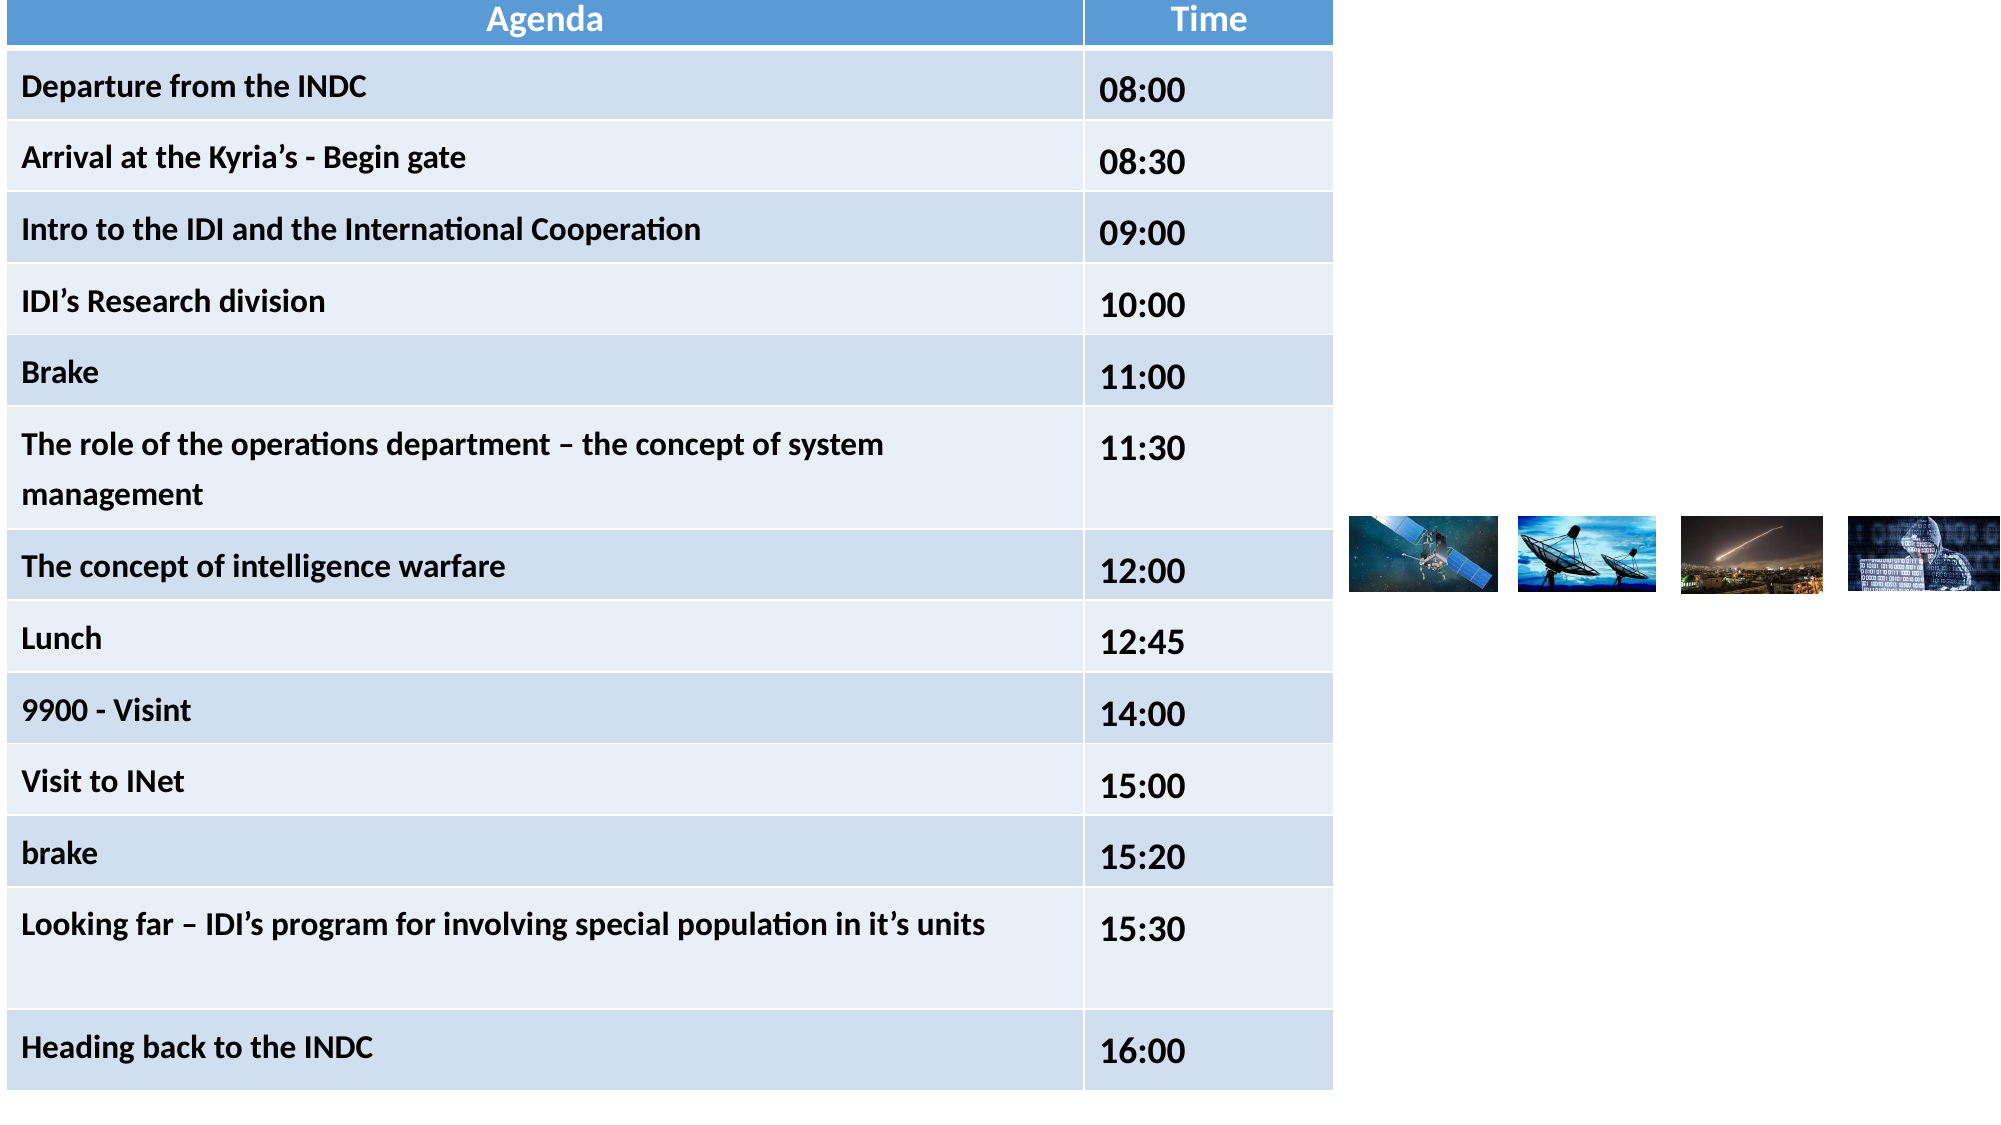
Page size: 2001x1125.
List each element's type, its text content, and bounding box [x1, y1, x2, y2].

table_cell 16:00 [1085, 1010, 1333, 1090]
table_cell 15:30 [1085, 888, 1333, 1008]
table_cell 12:00 [1085, 530, 1333, 599]
table_cell The concept of intelligence warfare [7, 530, 1083, 599]
table_cell Departure from the INDC [7, 51, 1083, 119]
table_cell 12:45 [1085, 601, 1333, 671]
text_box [1349, 516, 2000, 594]
table_cell Brake [7, 335, 1083, 405]
table_header Time [1085, 0, 1333, 45]
table_cell Looking far – IDI’s program for involving special population in it’s units [7, 888, 1083, 1008]
table_cell The role of the operations department – the concept of system management [7, 407, 1083, 528]
table_cell 11:00 [1085, 335, 1333, 405]
table_cell 08:30 [1085, 121, 1333, 190]
table_cell 15:20 [1085, 816, 1333, 886]
table_cell 08:00 [1085, 51, 1333, 119]
table_cell 09:00 [1085, 192, 1333, 262]
table_header Agenda [7, 0, 1083, 45]
table_cell Visit to INet [7, 744, 1083, 814]
table_cell 9900 - Visint [7, 673, 1083, 743]
table_cell Lunch [7, 601, 1083, 671]
table_cell Arrival at the Kyria’s - Begin gate [7, 121, 1083, 190]
table_cell 11:30 [1085, 407, 1333, 528]
table_cell Intro to the IDI and the International Cooperation [7, 192, 1083, 262]
table_cell 14:00 [1085, 673, 1333, 743]
table_cell Heading back to the INDC [7, 1010, 1083, 1090]
table_cell 10:00 [1085, 264, 1333, 334]
table_cell brake [7, 816, 1083, 886]
table_cell 15:00 [1085, 744, 1333, 814]
table_cell IDI’s Research division [7, 264, 1083, 334]
